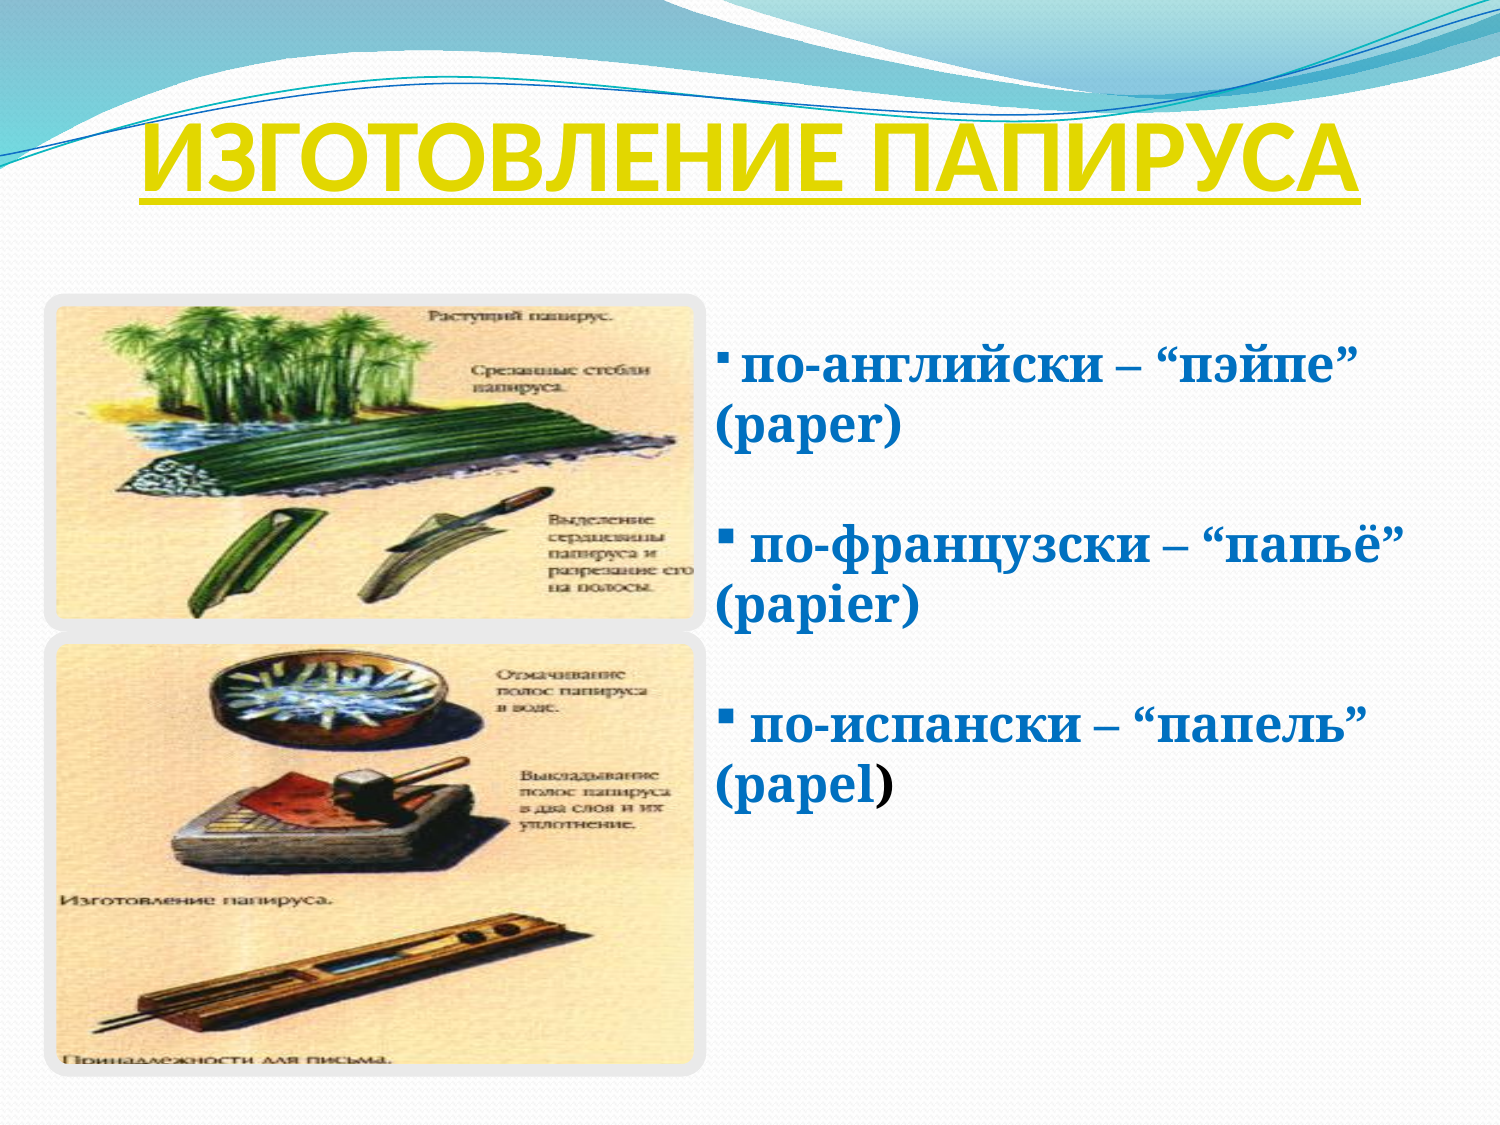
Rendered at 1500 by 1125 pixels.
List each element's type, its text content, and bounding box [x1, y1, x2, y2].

title ИЗГОТОВЛЕНИЕ ПАПИРУСА [75, 75, 1425, 213]
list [49, 299, 701, 626]
text_box по-английски – “пэйпе” (paper) по-французски – “папьё” (papier) по-испански – “папель” (papel) [704, 324, 1450, 820]
picture [49, 637, 701, 1071]
